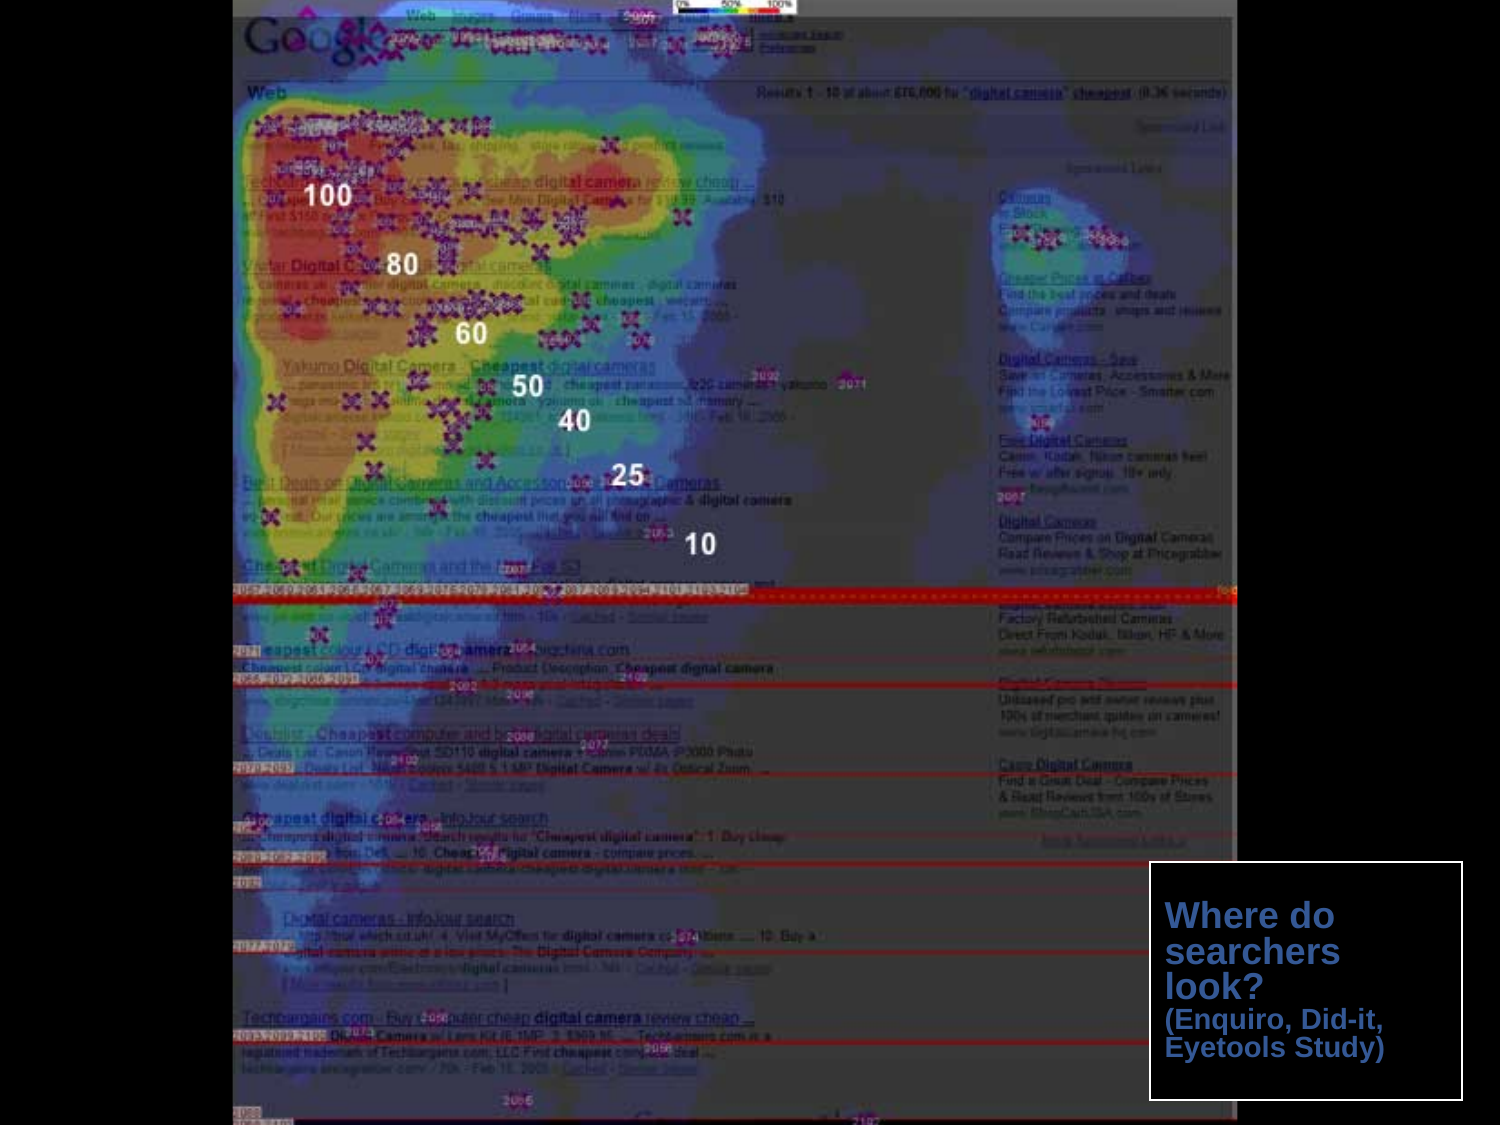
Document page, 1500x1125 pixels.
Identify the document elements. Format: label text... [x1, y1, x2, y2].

picture [232, 0, 1238, 1125]
text_box [1238, 0, 1500, 1125]
text_box Where do searchers look? (Enquiro, Did-it, Eyetools Study) [1243, 862, 1463, 1100]
text_box [0, 0, 232, 1125]
